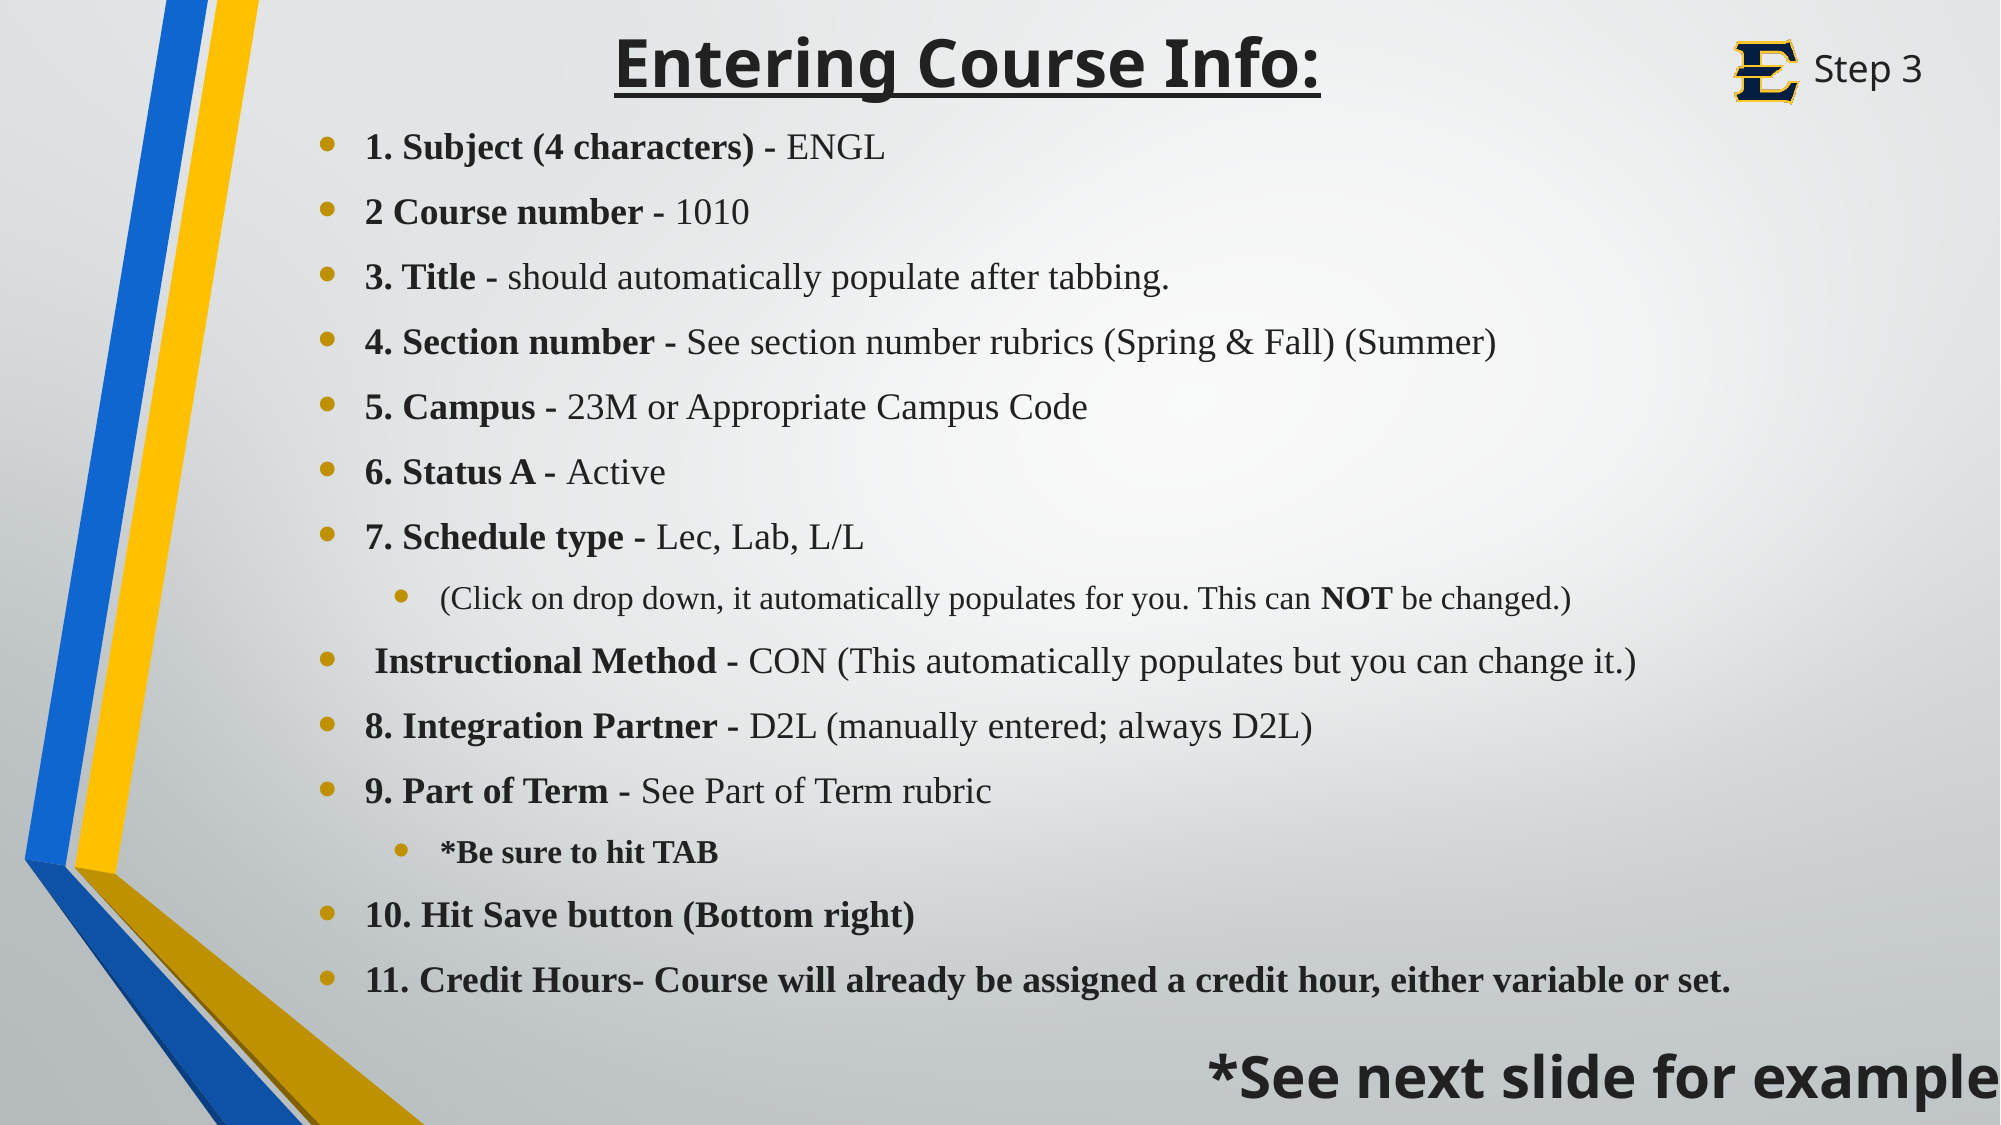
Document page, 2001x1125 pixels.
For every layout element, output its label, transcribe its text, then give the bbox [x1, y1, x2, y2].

title Entering Course Info: [302, 0, 1632, 71]
text_box *See next slide for example. [1192, 1032, 2000, 1118]
picture [1731, 37, 1800, 105]
list 1. Subject (4 characters) - ENGL 2 Course number - 1010 3. Title - should automatically populate after tabbing. 4. Section number - See section number rubrics (Spring & Fall) (Summer) 5. Campus - 23M or Appropriate Campus Code 6. Status A - Active 7. Schedule type - Lec, Lab, L/L (Click on drop down, it automatically populates for you. This can NOT be changed.) Instructional Method - CON (This automatically populates but you can change it.) 8. Integration Partner - D2L (manually entered; always D2L) 9. Part of Term - See Part of Term rubric *Be sure to hit TAB 10. Hit Save button (Bottom right) 11. Credit Hours- Course will already be assigned a credit hour, either variable or set. [302, 71, 1782, 1051]
text_box Step 3 [1800, 38, 1987, 98]
